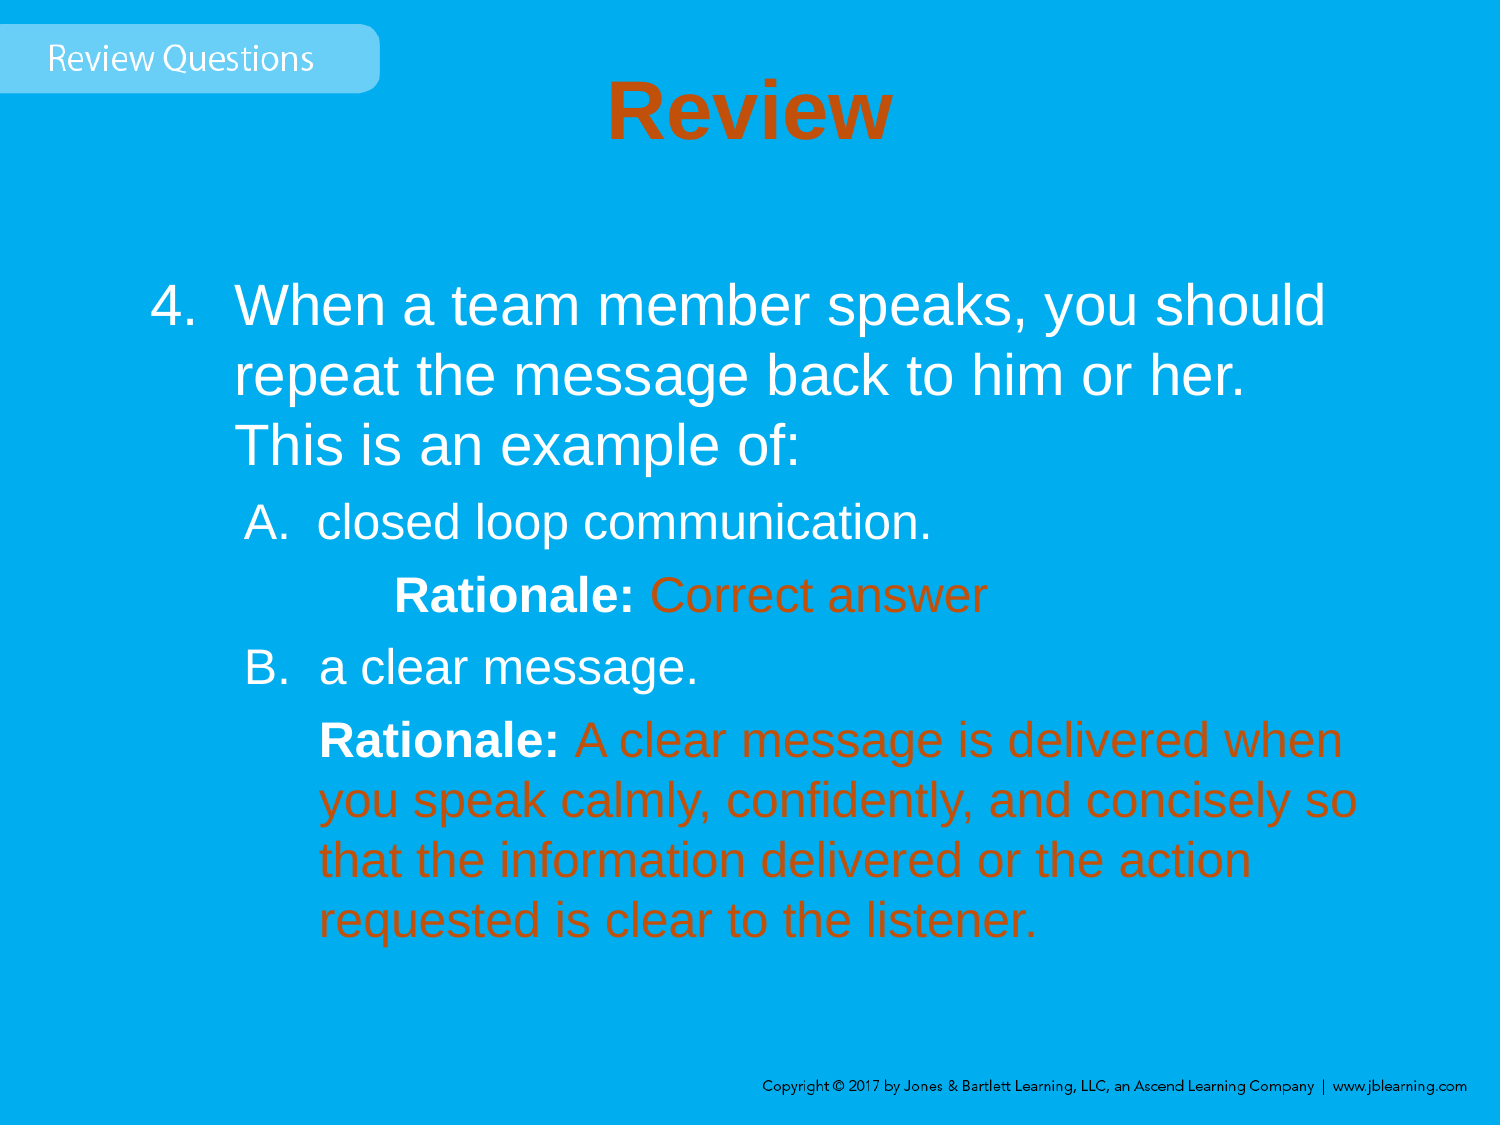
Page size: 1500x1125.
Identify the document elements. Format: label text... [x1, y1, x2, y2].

title Review [112, 37, 1388, 188]
picture [0, 25, 377, 93]
list When a team member speaks, you should repeat the message back to him or her. This is an example of: closed loop communication. Rationale: Correct answer a clear message. Rationale: A clear message is delivered when you speak calmly, confidently, and concisely so that the information delivered or the action requested is clear to the listener. [112, 237, 1388, 1025]
